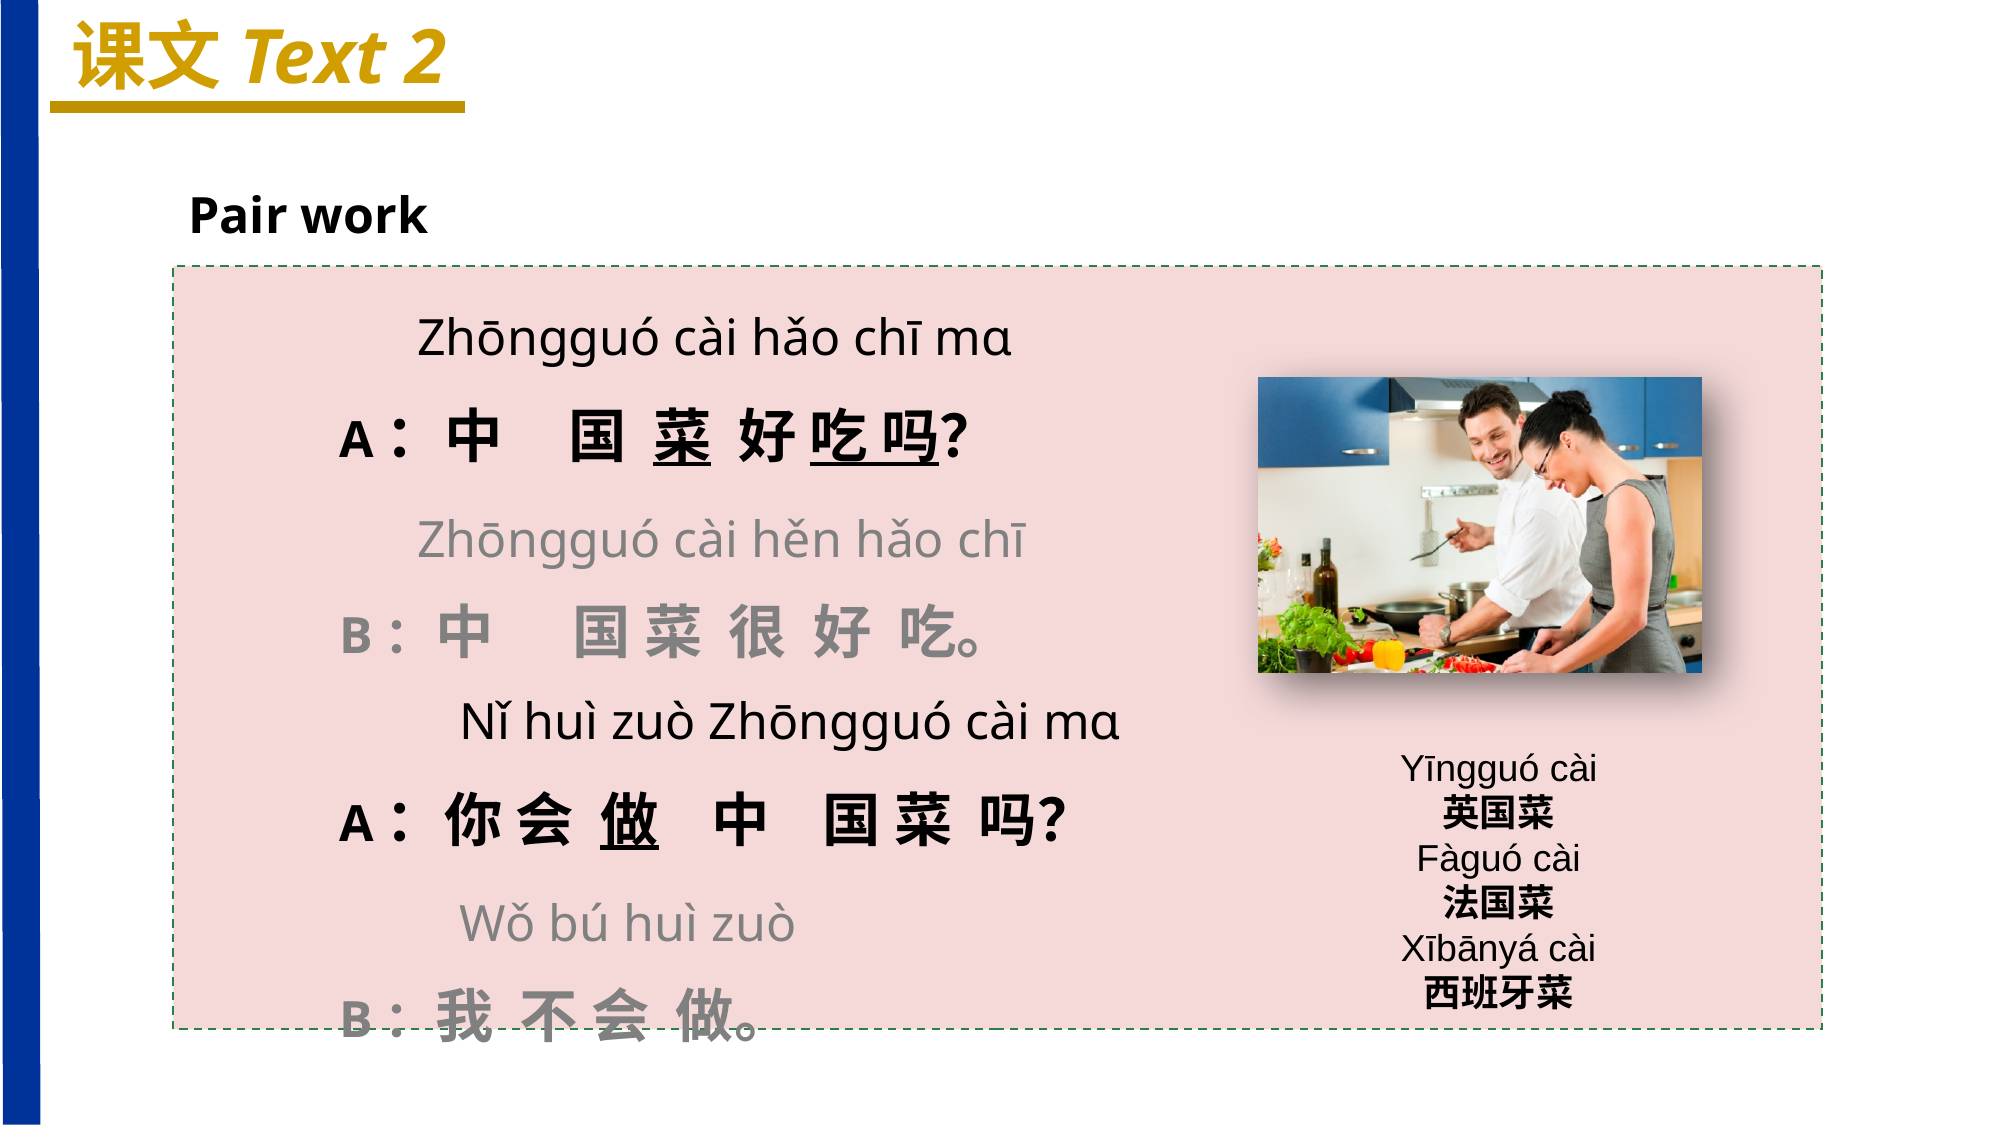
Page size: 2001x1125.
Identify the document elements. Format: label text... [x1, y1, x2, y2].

text_box Zhōnɡɡuó cài hǎo chī mɑ A：中 国 菜 好 吃 吗？ Zhōnɡɡuó cài hěn hǎo chī B：中 国 菜 很 好 吃。 Nǐ huì zuò Zhōnɡɡuó cài mɑ A：你 会 做 中 国 菜 吗？ Wǒ bú huì zuò B：我 不 会 做。 [324, 273, 1526, 1057]
text_box Yīngguó cài 英国菜 Fàguó cài 法国菜 Xībānyá cài 西班牙菜 [1222, 736, 1775, 1125]
picture [1258, 377, 1702, 673]
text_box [50, 1, 465, 108]
text_box Pair work [173, 175, 944, 251]
text_box [173, 265, 1823, 1030]
